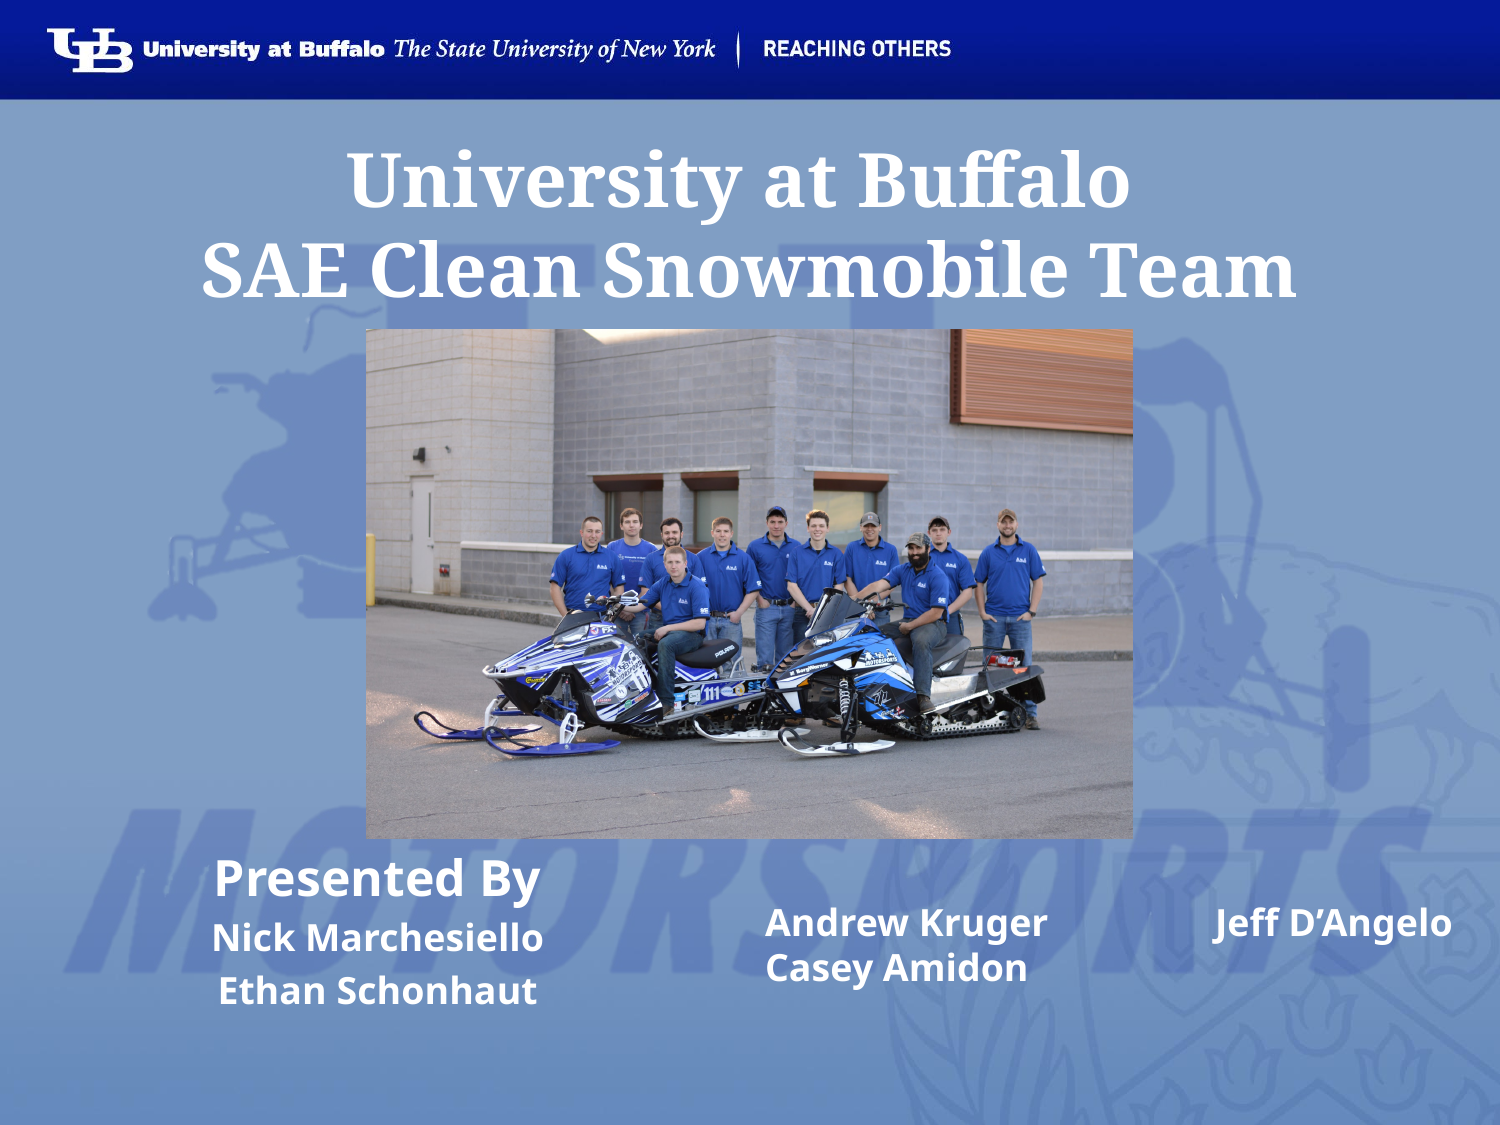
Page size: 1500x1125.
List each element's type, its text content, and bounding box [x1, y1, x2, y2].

picture [0, 0, 1500, 1125]
text_box Andrew Kruger Jeff D’Angelo Casey Amidon [749, 838, 1488, 1125]
subtitle Presented By Nick Marchesiello Ethan Schonhaut [8, 839, 747, 1125]
title University at Buffalo SAE Clean Snowmobile Team [112, 125, 1388, 367]
